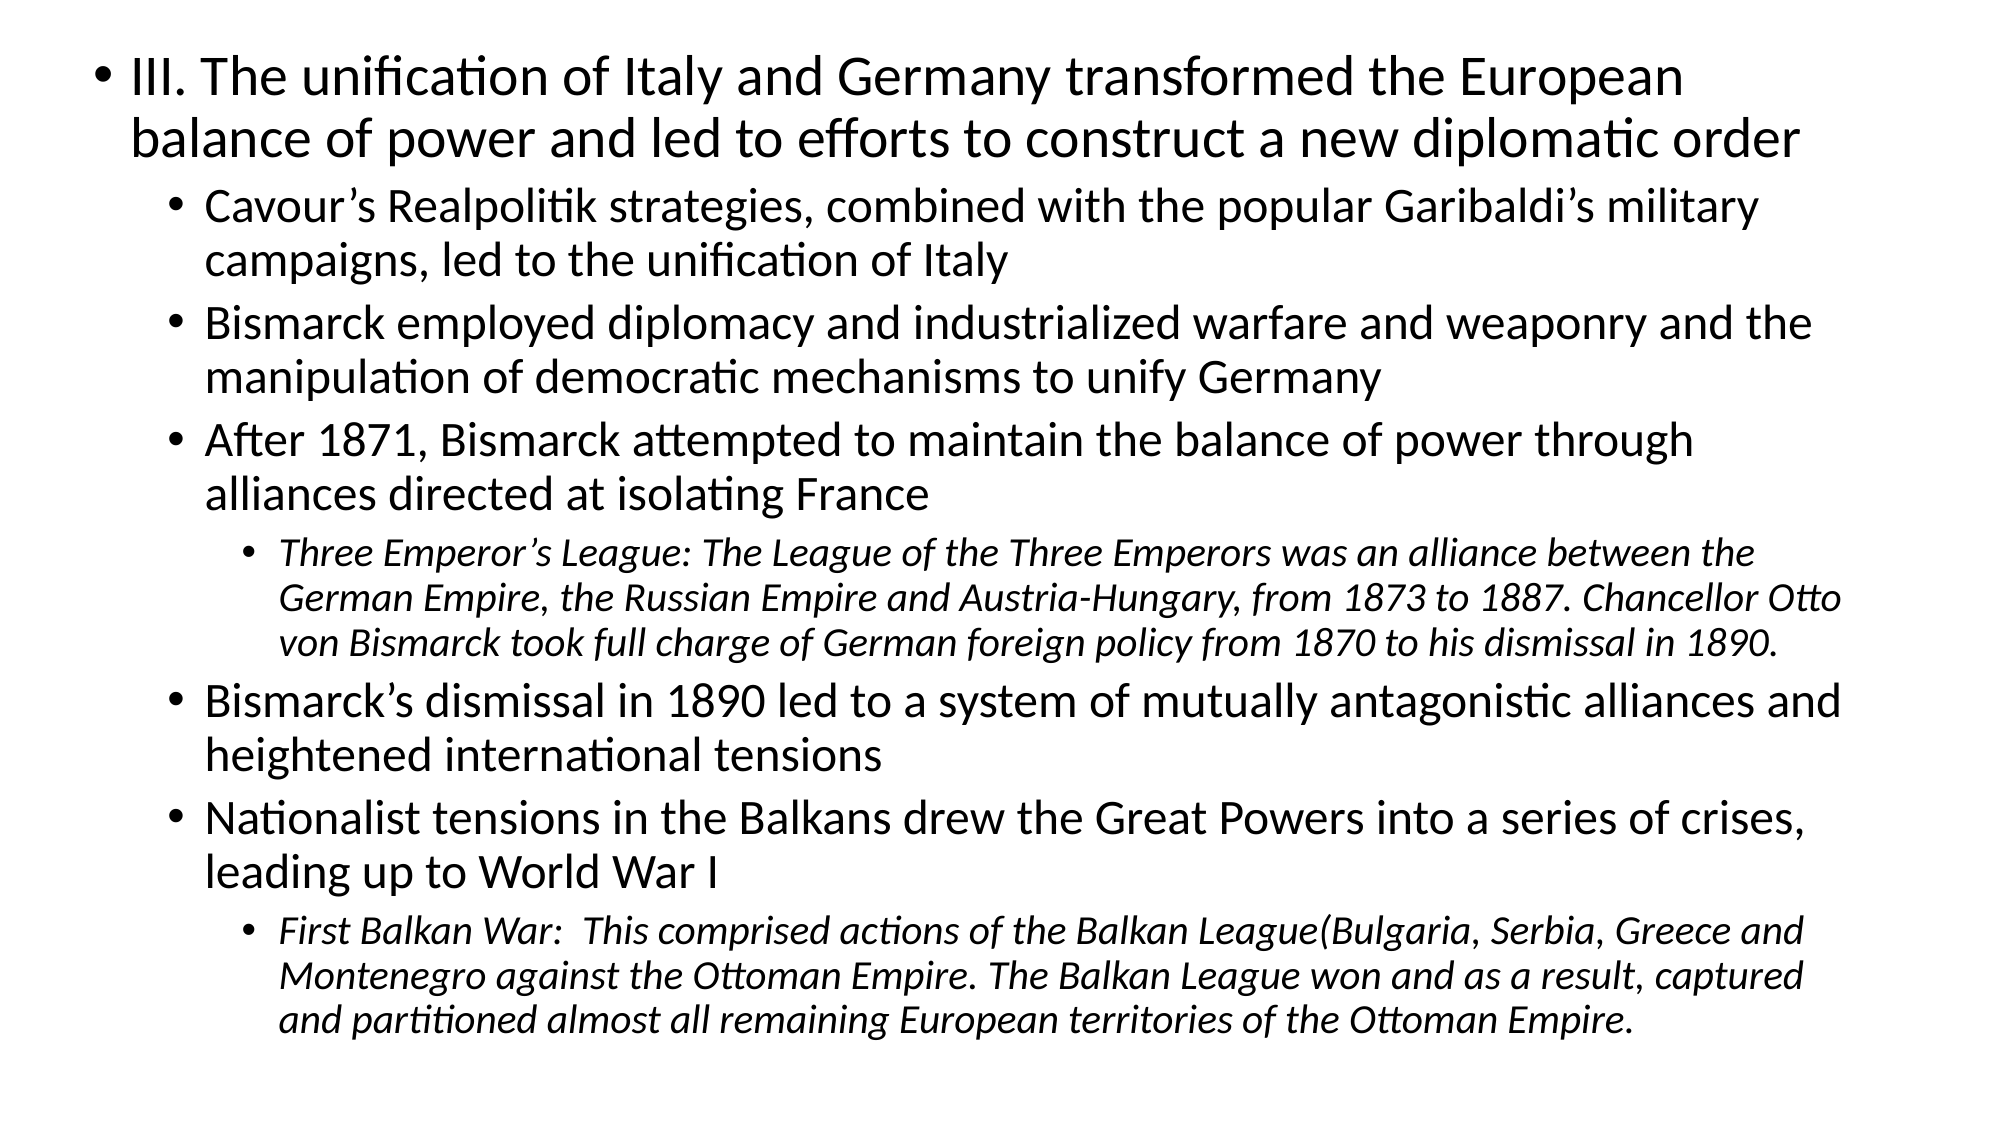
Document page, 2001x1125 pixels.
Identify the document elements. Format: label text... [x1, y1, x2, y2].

list III. The unification of Italy and Germany transformed the European balance of power and led to efforts to construct a new diplomatic order Cavour’s Realpolitik strategies, combined with the popular Garibaldi’s military campaigns, led to the unification of Italy Bismarck employed diplomacy and industrialized warfare and weaponry and the manipulation of democratic mechanisms to unify Germany After 1871, Bismarck attempted to maintain the balance of power through alliances directed at isolating France Three Emperor’s League: The League of the Three Emperors was an alliance between the German Empire, the Russian Empire and Austria-Hungary, from 1873 to 1887. Chancellor Otto von Bismarck took full charge of German foreign policy from 1870 to his dismissal in 1890. Bismarck’s dismissal in 1890 led to a system of mutually antagonistic alliances and heightened international tensions Nationalist tensions in the Balkans drew the Great Powers into a series of crises, leading up to World War I First Balkan War: This comprised actions of the Balkan League(Bulgaria, Serbia, Greece and Montenegro against the Ottoman Empire. The Balkan League won and as a result, captured and partitioned almost all remaining European territories of the Ottoman Empire. [78, 38, 1863, 1082]
